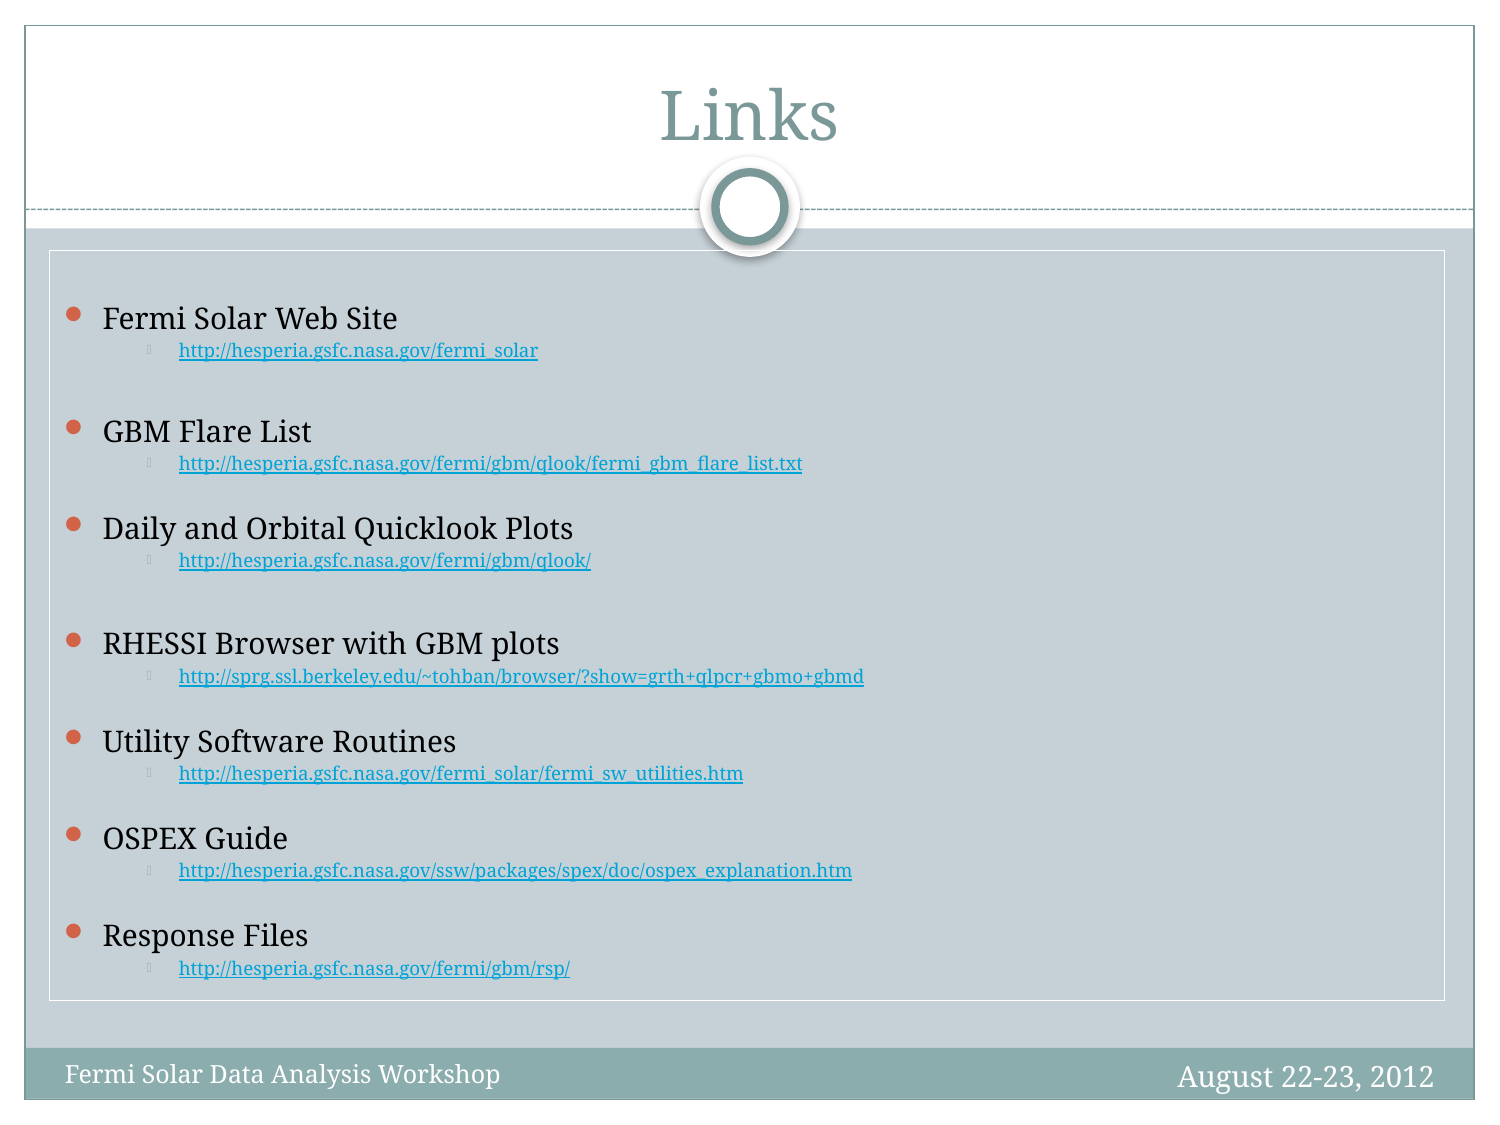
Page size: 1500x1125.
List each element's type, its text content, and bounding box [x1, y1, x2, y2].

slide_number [950, 1050, 1450, 1111]
list Fermi Solar Web Site http://hesperia.gsfc.nasa.gov/fermi_solar GBM Flare List http://hesperia.gsfc.nasa.gov/fermi/gbm/qlook/fermi_gbm_flare_list.txt Daily and Orbital Quicklook Plots http://hesperia.gsfc.nasa.gov/fermi/gbm/qlook/ RHESSI Browser with GBM plots http://sprg.ssl.berkeley.edu/~tohban/browser/?show=grth+qlpcr+gbmo+gbmd Utility Software Routines http://hesperia.gsfc.nasa.gov/fermi_solar/fermi_sw_utilities.htm OSPEX Guide http://hesperia.gsfc.nasa.gov/ssw/packages/spex/doc/ospex_explanation.htm Response Files http://hesperia.gsfc.nasa.gov/fermi/gbm/rsp/ [49, 250, 1445, 1001]
footer Fermi Solar Data Analysis Workshop [50, 1051, 638, 1112]
title Links [49, 37, 1450, 162]
